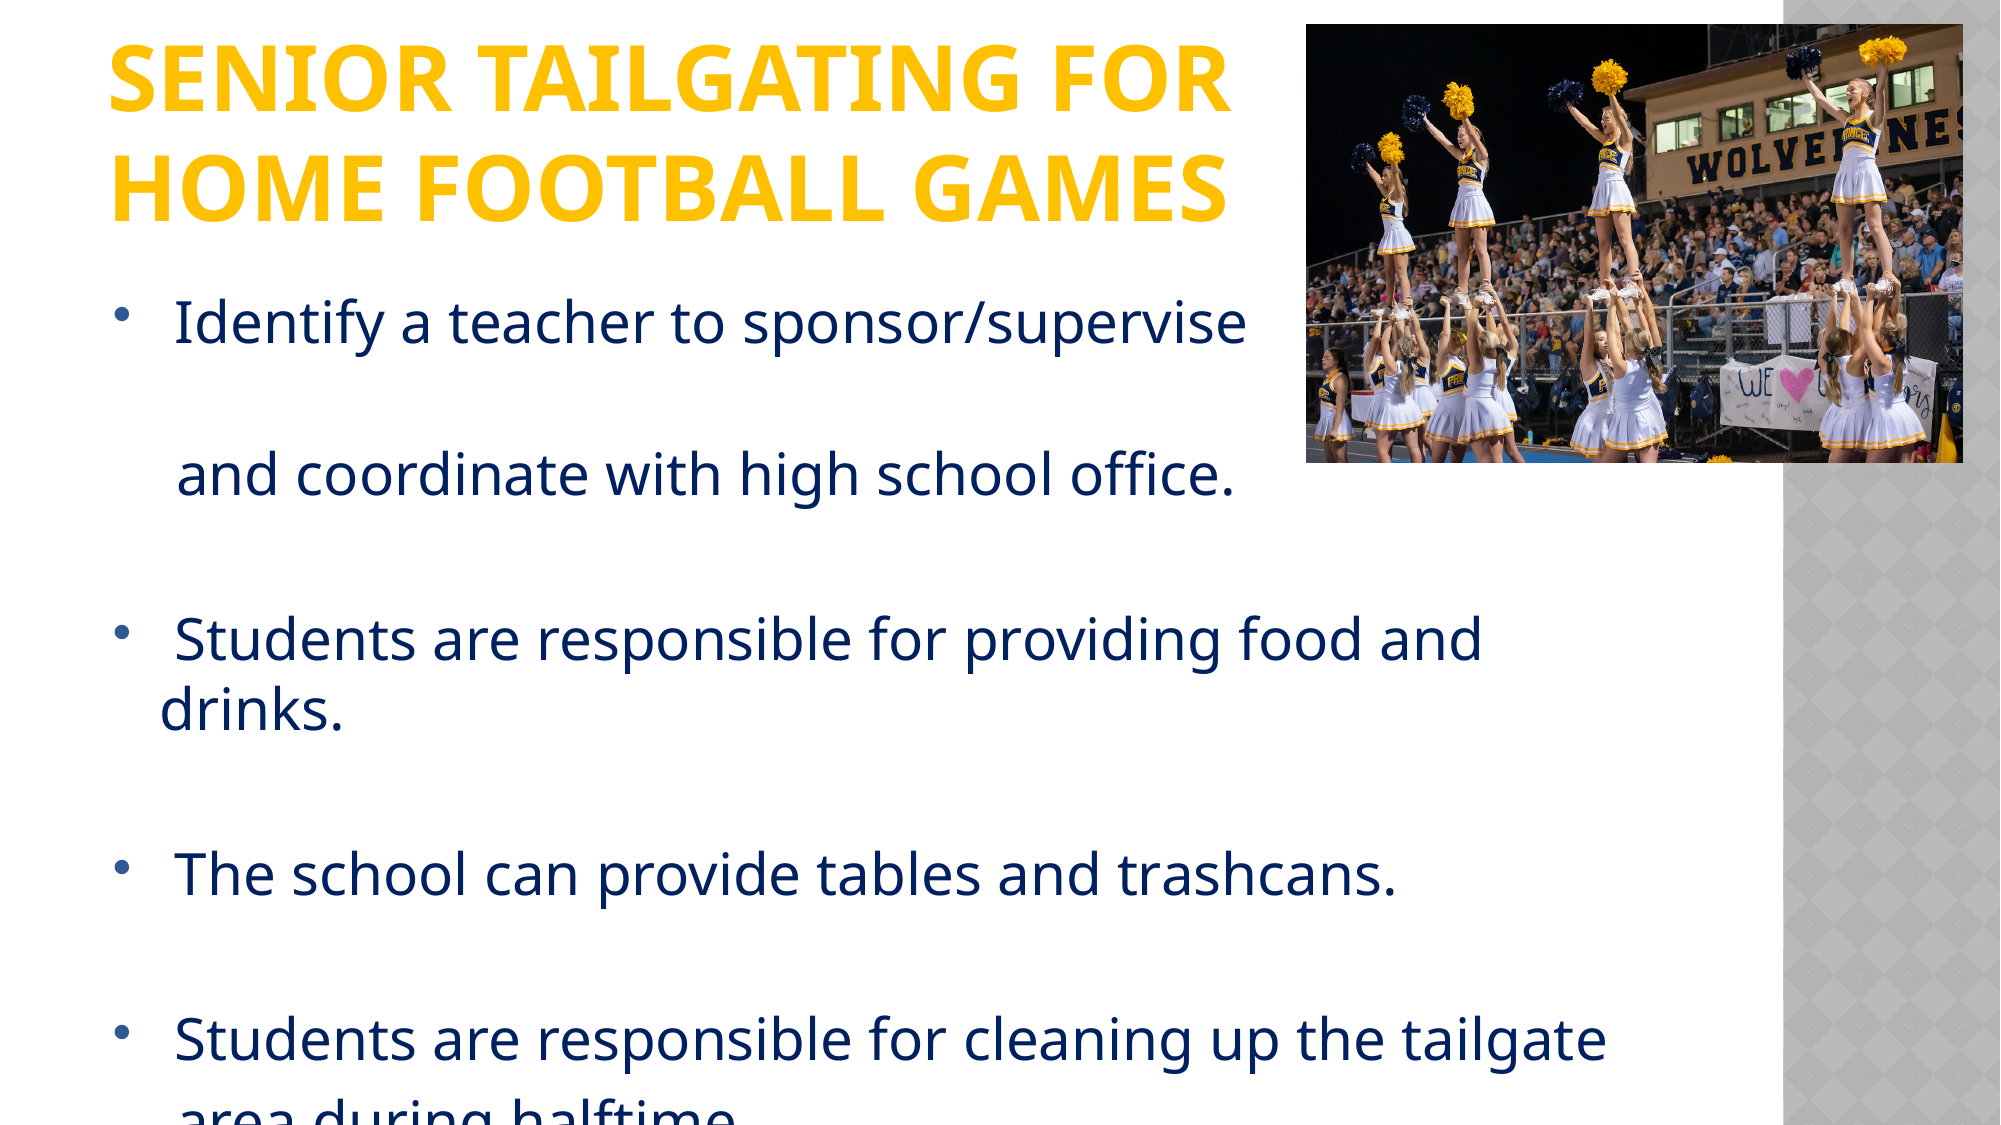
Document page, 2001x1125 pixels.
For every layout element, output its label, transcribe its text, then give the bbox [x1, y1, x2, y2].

list Identify a teacher to sponsor/supervise and coordinate with high school office. Students are responsible for providing food and drinks. The school can provide tables and trashcans. Students are responsible for cleaning up the tailgate area during halftime. [99, 277, 1700, 1073]
picture [1306, 24, 1963, 463]
title Senior Tailgating for home football games [99, 52, 1300, 241]
